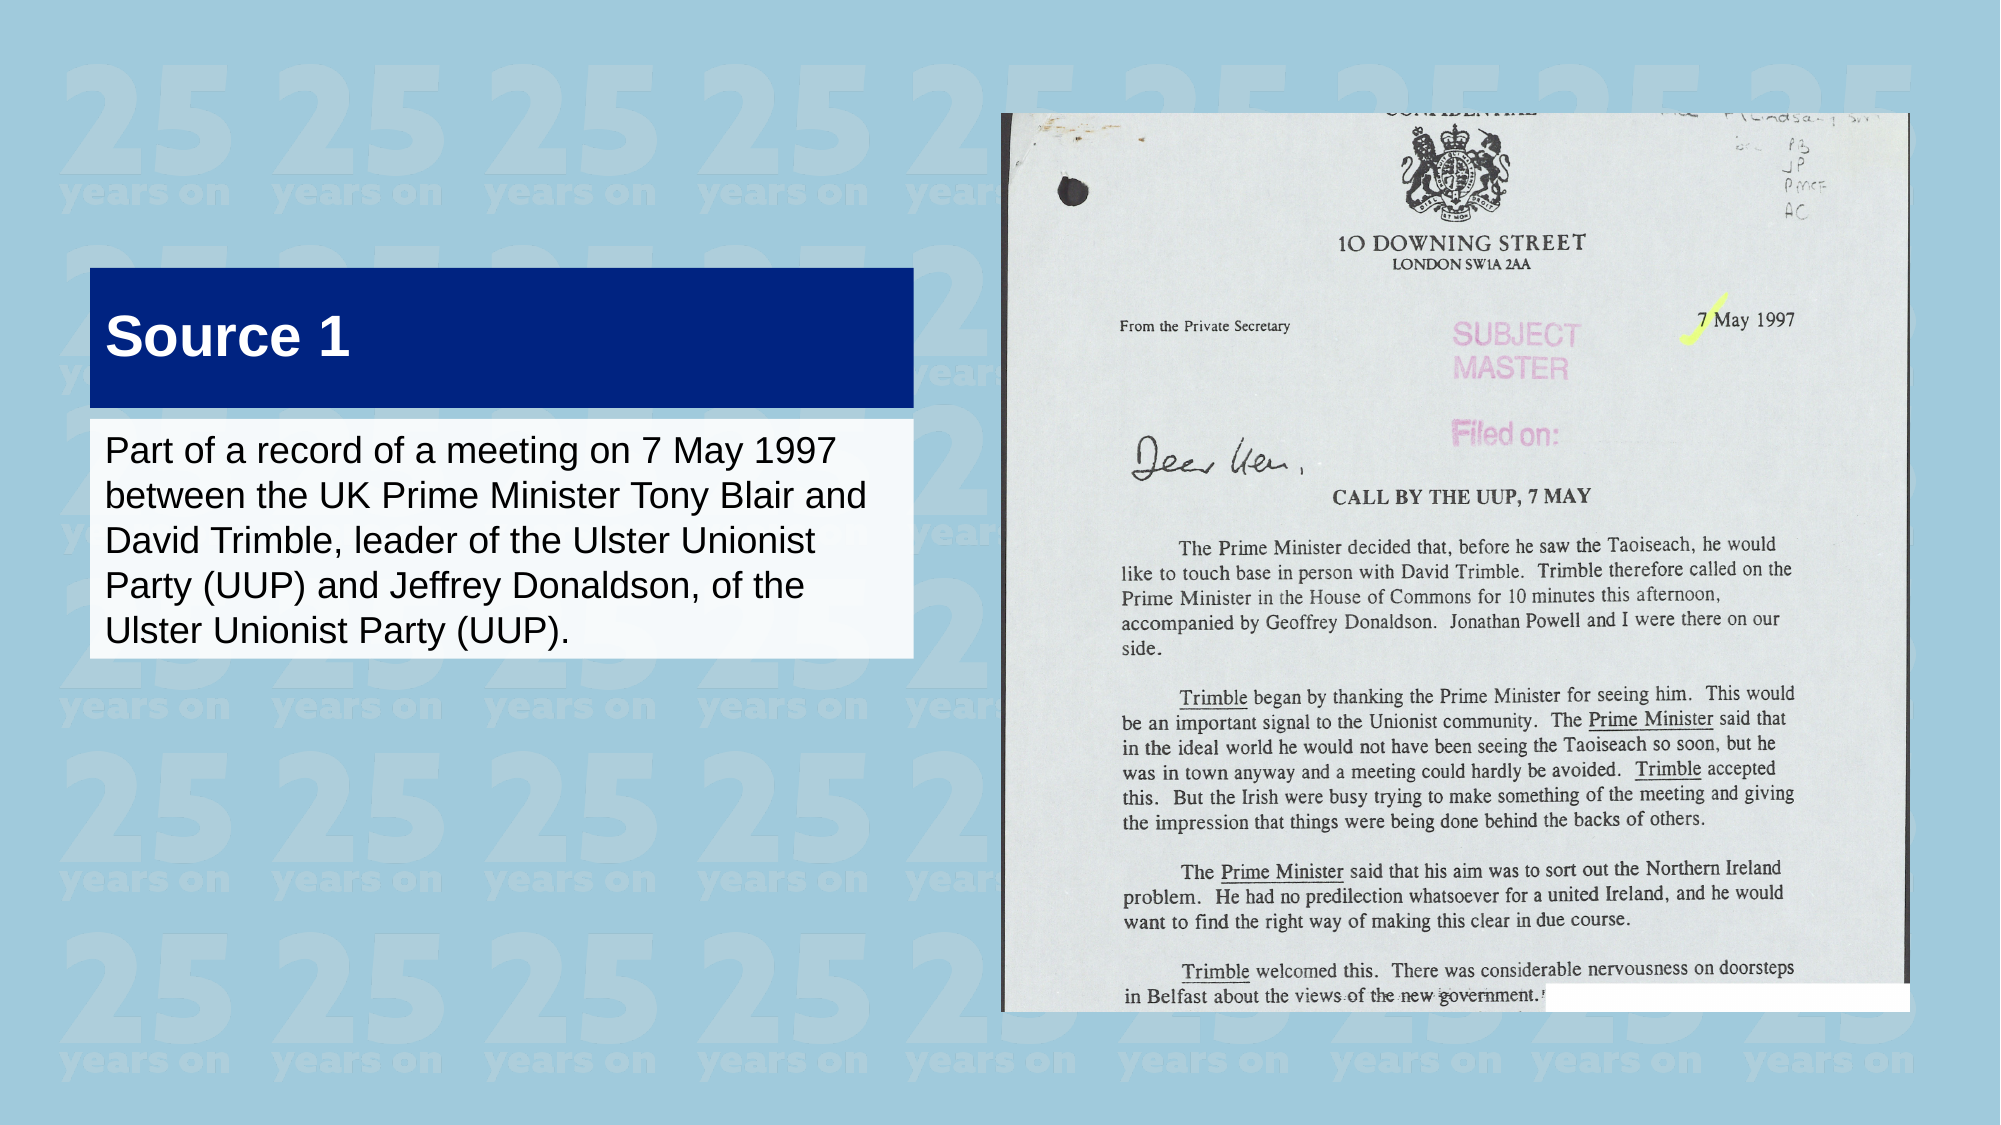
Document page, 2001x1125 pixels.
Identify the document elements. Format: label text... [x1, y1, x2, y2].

picture [56, 48, 1947, 1090]
title Source 1 [90, 267, 914, 408]
text_box Part of a record of a meeting on 7 May 1997 between the UK Prime Minister Tony Blair and David Trimble, leader of the Ulster Unionist Party (UUP) and Jeffrey Donaldson, of the Ulster Unionist Party (UUP). [90, 418, 914, 659]
